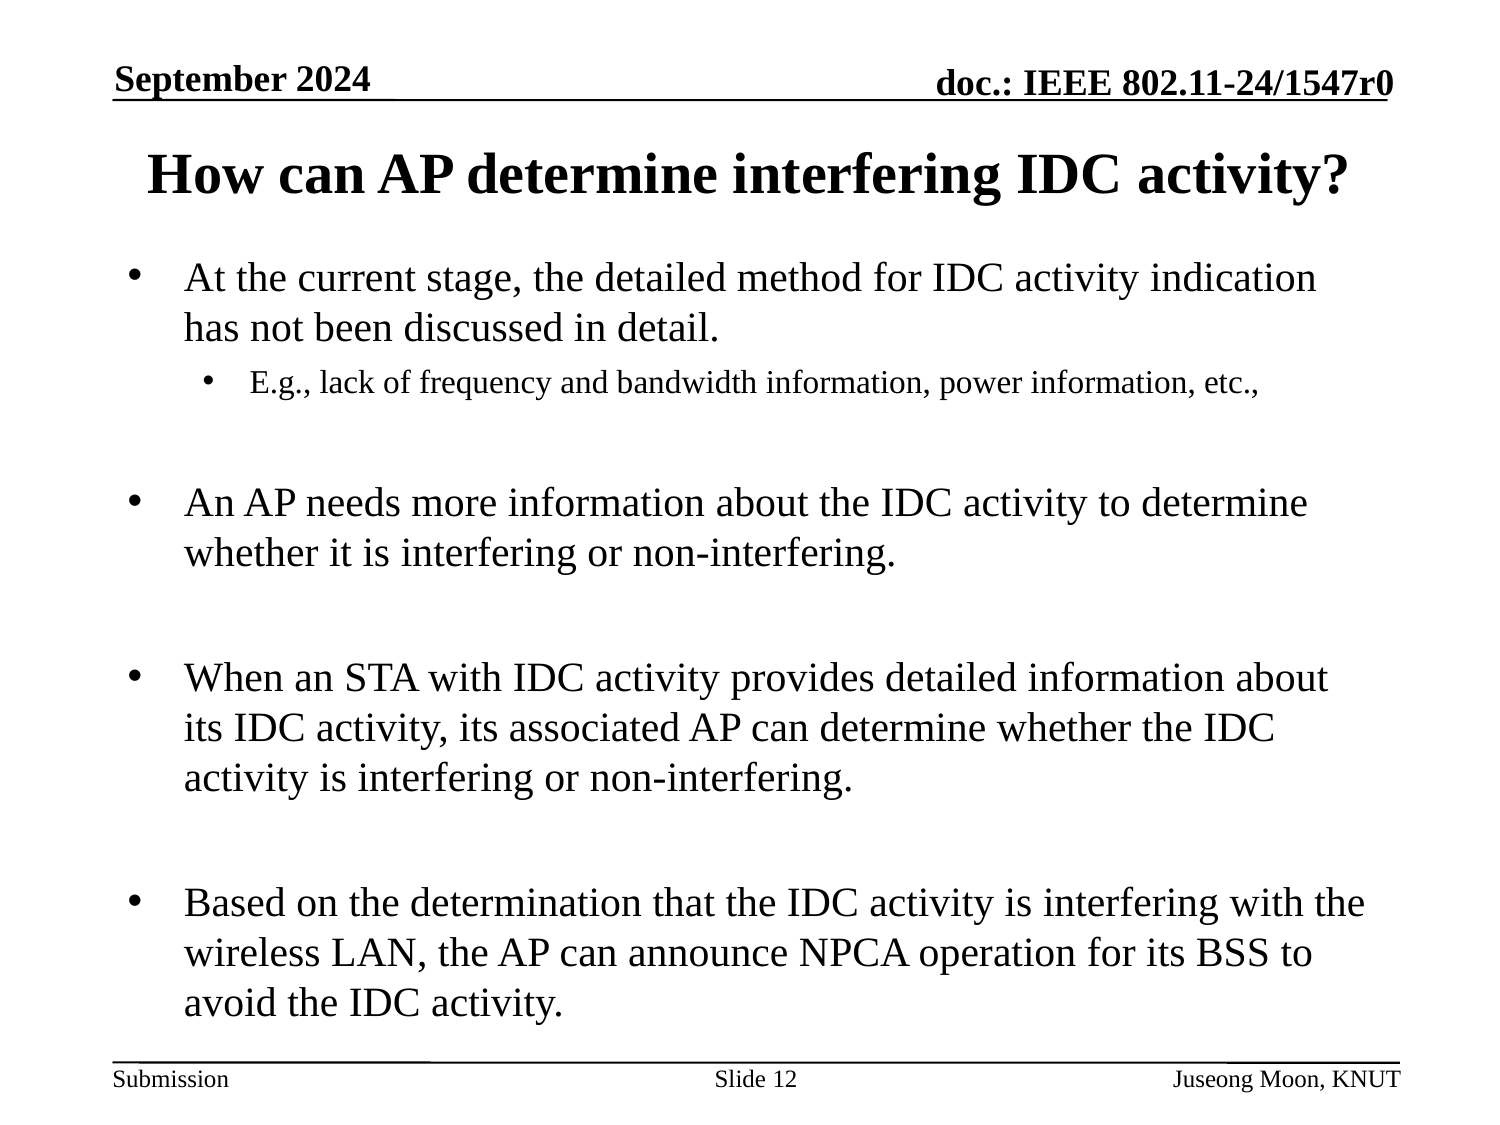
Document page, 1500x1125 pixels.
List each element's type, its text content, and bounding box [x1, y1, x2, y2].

slide_number Slide 12 [712, 1061, 800, 1123]
footer Juseong Moon, KNUT [878, 1061, 1402, 1093]
text_box How can AP determine interfering IDC activity? [112, 112, 1388, 229]
list At the current stage, the detailed method for IDC activity indication has not been discussed in detail. E.g., lack of frequency and bandwidth information, power information, etc., An AP needs more information about the IDC activity to determine whether it is interfering or non-interfering. When an STA with IDC activity provides detailed information about its IDC activity, its associated AP can determine whether the IDC activity is interfering or non-interfering. Based on the determination that the IDC activity is interfering with the wireless LAN, the AP can announce NPCA operation for its BSS to avoid the IDC activity. [112, 241, 1388, 1059]
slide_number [114, 54, 423, 100]
